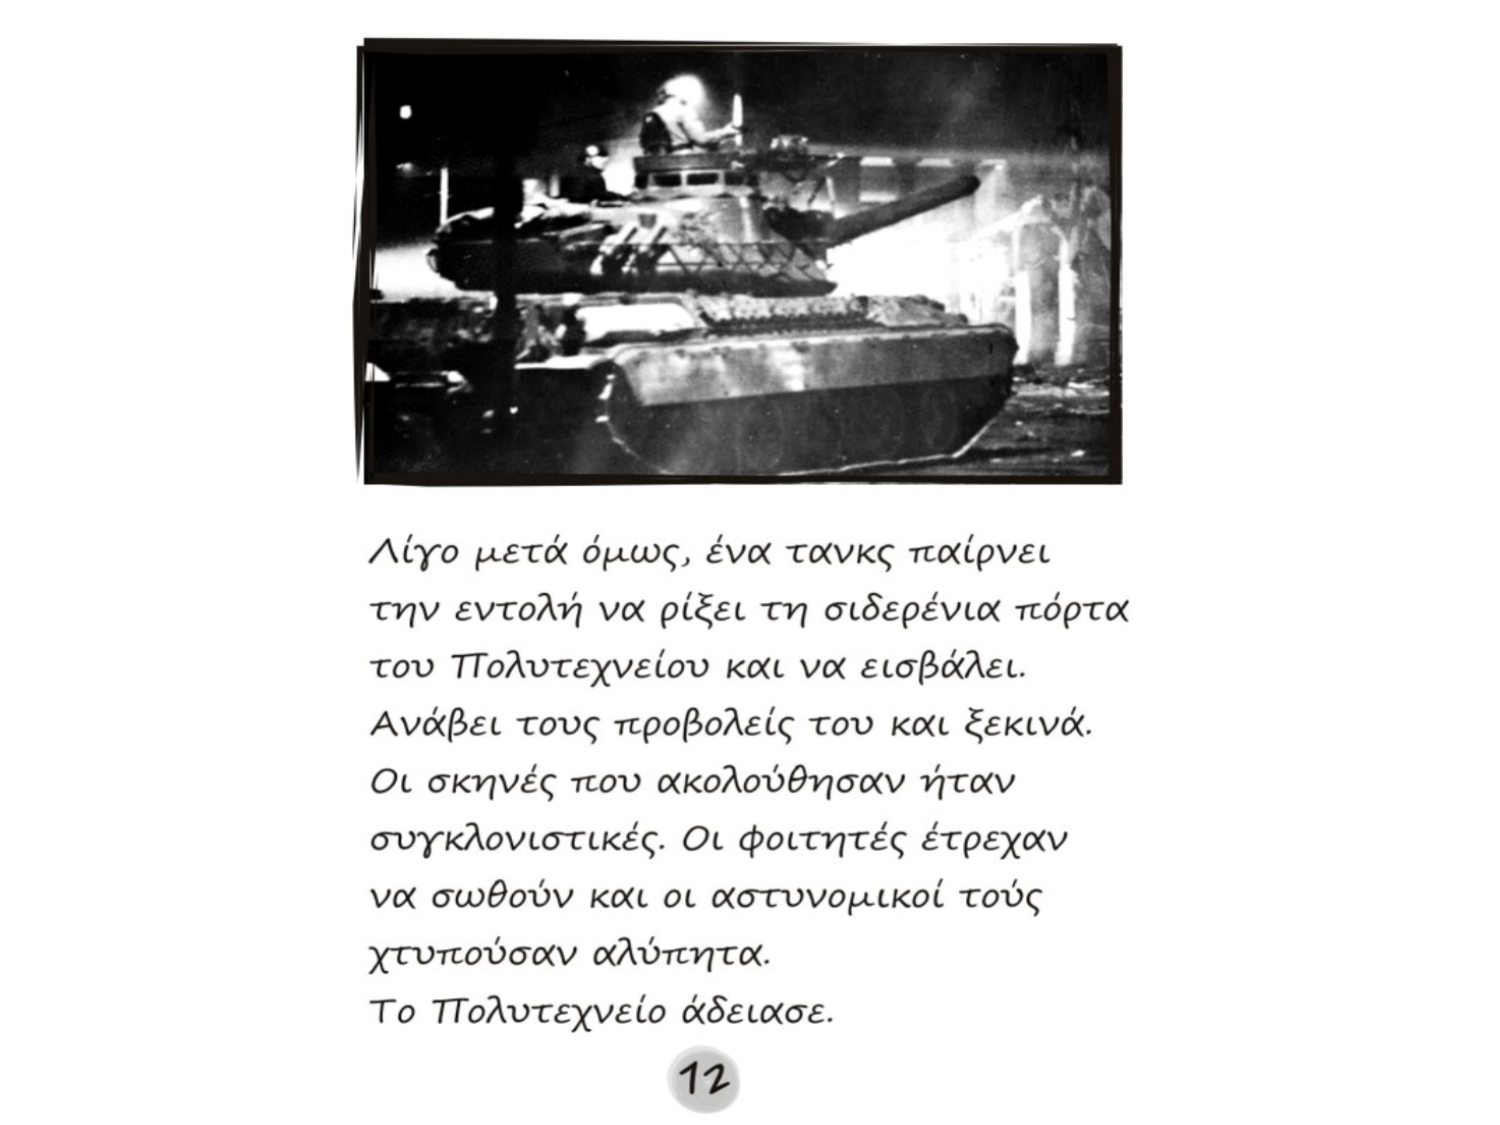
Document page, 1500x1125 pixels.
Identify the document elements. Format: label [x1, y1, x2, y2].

picture [288, 0, 1188, 1125]
